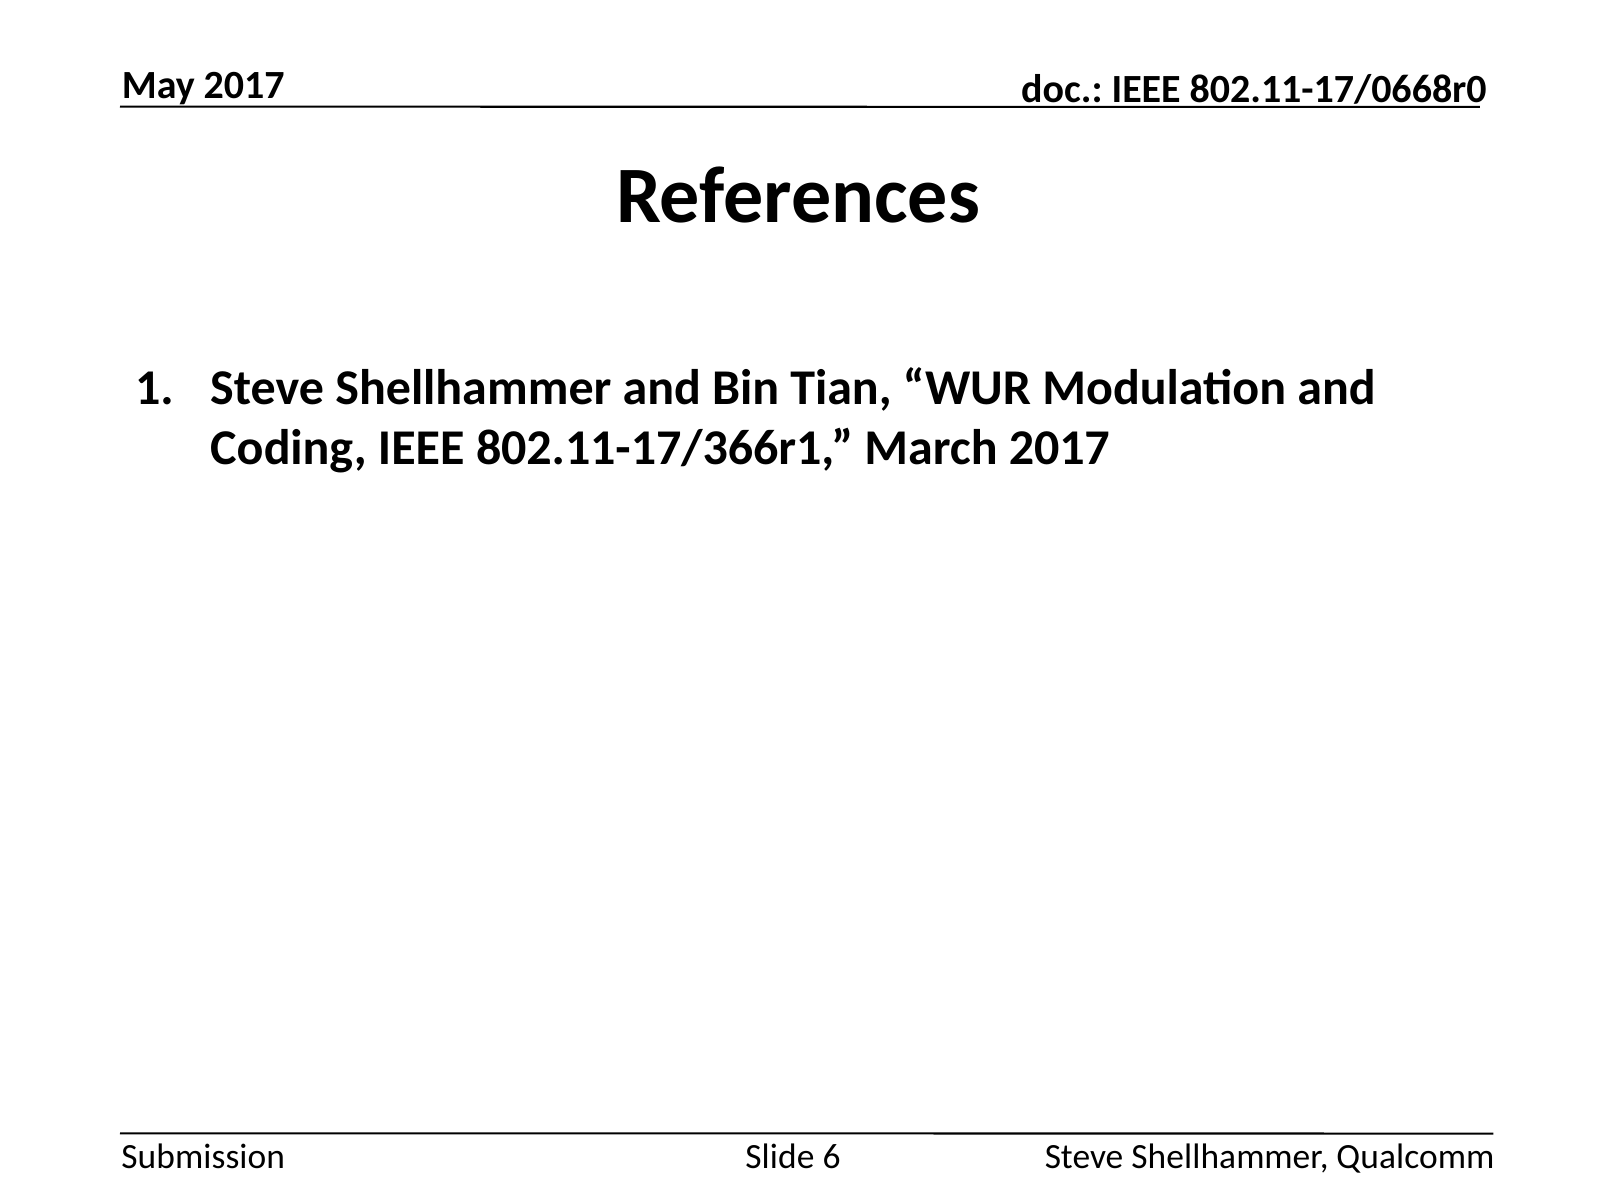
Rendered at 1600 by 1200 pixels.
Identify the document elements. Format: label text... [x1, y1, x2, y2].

title References [118, 99, 1479, 281]
slide_number Slide 6 [733, 1132, 854, 1197]
list Steve Shellhammer and Bin Tian, “WUR Modulation and Coding, IEEE 802.11-17/366r1,” March 2017 [119, 346, 1480, 1067]
footer Steve Shellhammer, Qualcomm [937, 1132, 1495, 1174]
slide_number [121, 58, 451, 107]
